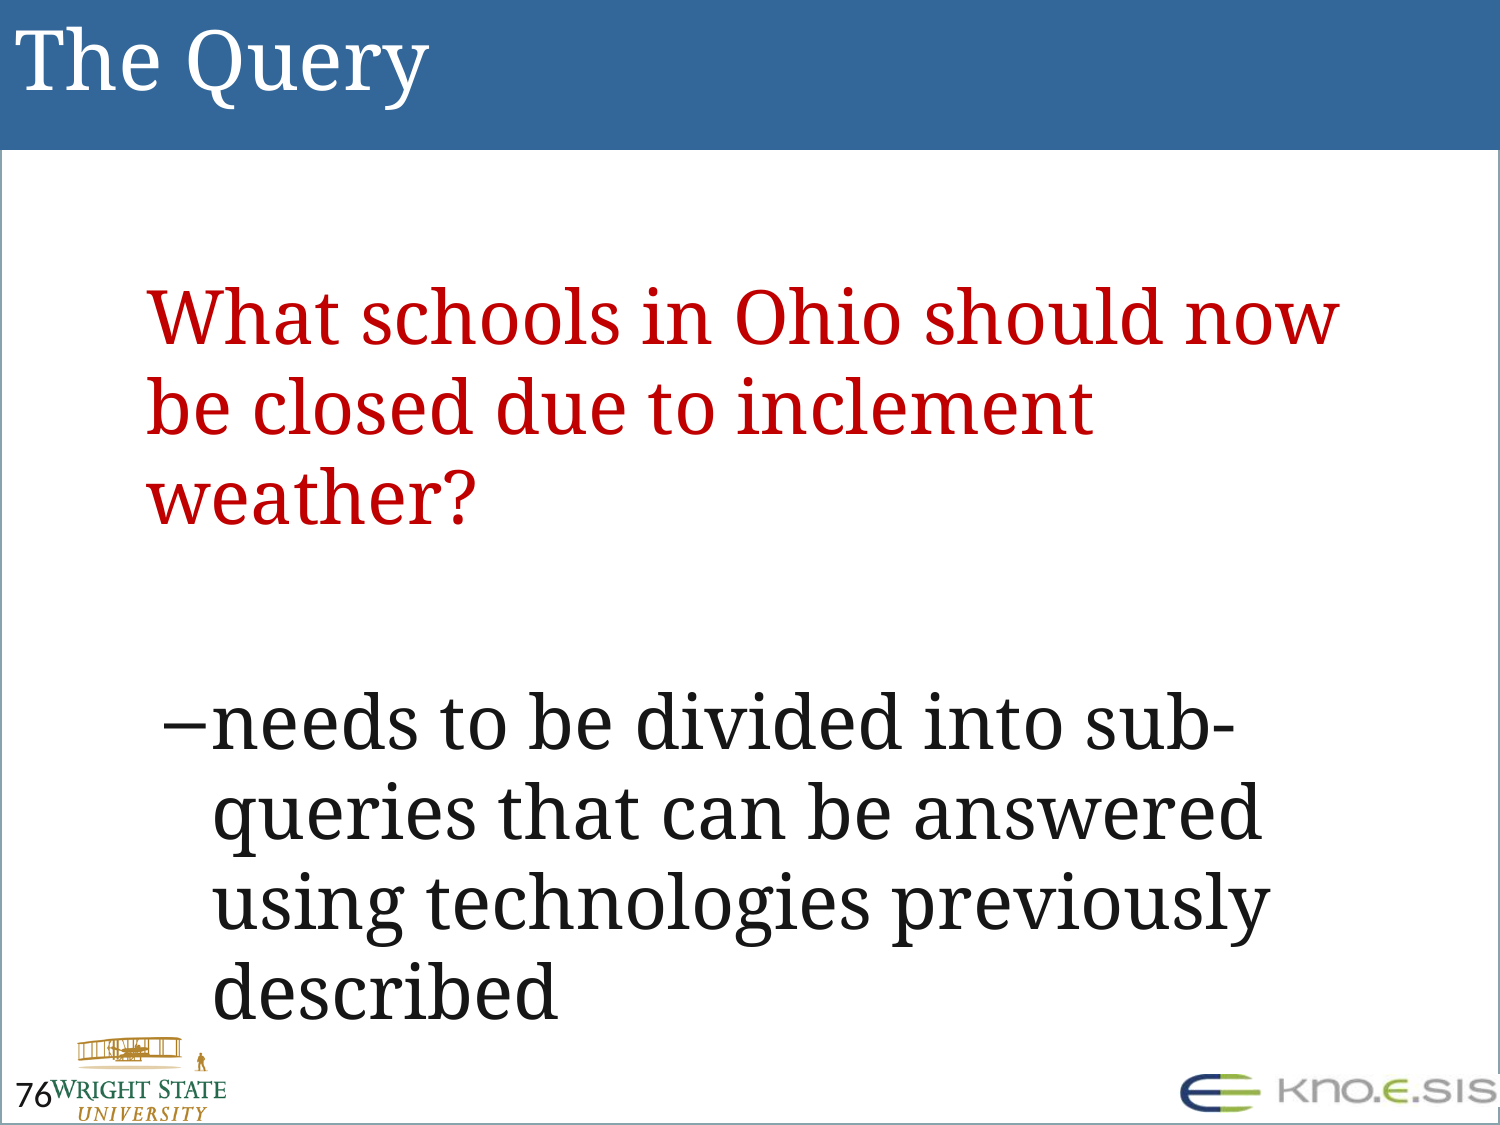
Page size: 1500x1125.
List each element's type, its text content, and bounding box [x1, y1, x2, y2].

list What schools in Ohio should now be closed due to inclement weather? needs to be divided into sub-queries that can be answered using technologies previously described [75, 262, 1425, 1005]
title The Query [0, 0, 1500, 150]
text_box 76 [0, 1062, 75, 1125]
picture [1275, 1074, 1500, 1107]
picture [50, 1037, 226, 1121]
picture [1178, 1074, 1262, 1113]
